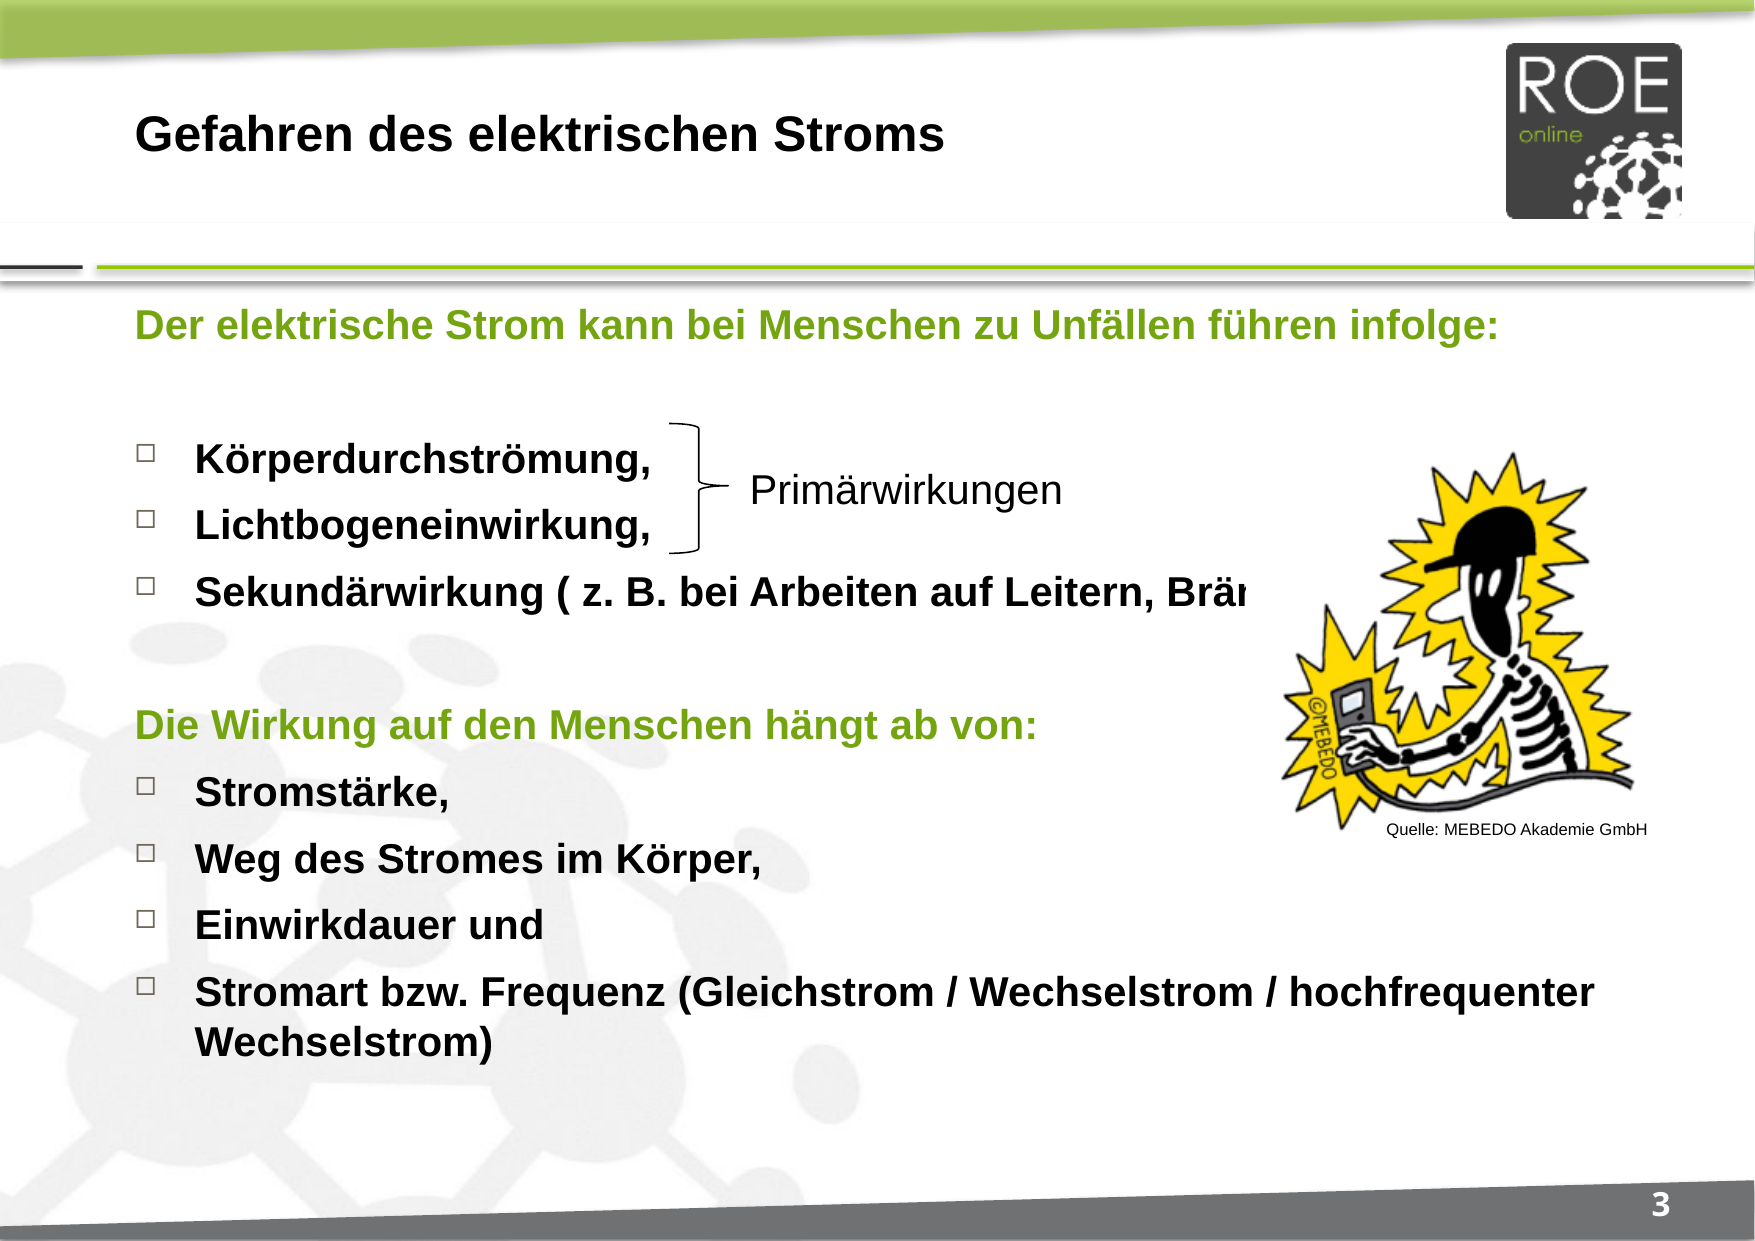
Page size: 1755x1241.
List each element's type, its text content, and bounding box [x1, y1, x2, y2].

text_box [1245, 407, 1689, 850]
slide_number 3 [1610, 1183, 1713, 1228]
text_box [668, 423, 1196, 554]
list Der elektrische Strom kann bei Menschen zu Unfällen führen infolge: Körperdurchströmung, Lichtbogeneinwirkung, Sekundärwirkung ( z. B. bei Arbeiten auf Leitern, Brände ). Die Wirkung auf den Menschen hängt ab von: Stromstärke, Weg des Stromes im Körper, Einwirkdauer und Stromart bzw. Frequenz (Gleichstrom / Wechselstrom / hochfrequenter Wechselstrom) [117, 289, 1682, 1103]
title Gefahren des elektrischen Stroms [117, 41, 1682, 221]
